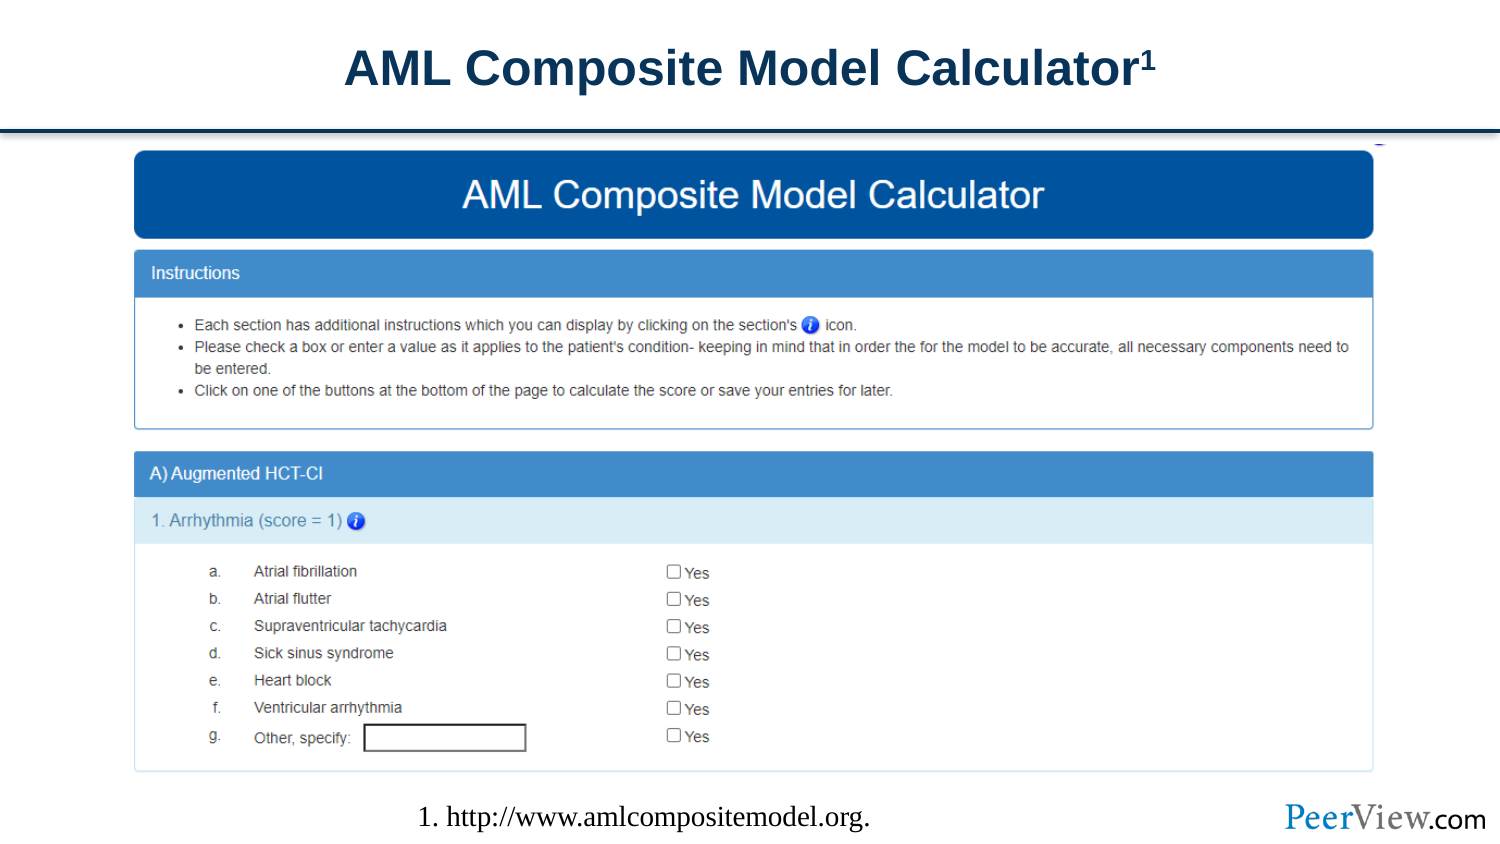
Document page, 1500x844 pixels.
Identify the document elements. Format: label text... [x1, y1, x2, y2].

title AML Composite Model Calculator1 [15, 4, 1485, 127]
picture [108, 144, 1392, 776]
footer 1. http://www.amlcompositemodel.org. [9, 792, 1285, 832]
picture [1270, 786, 1500, 844]
